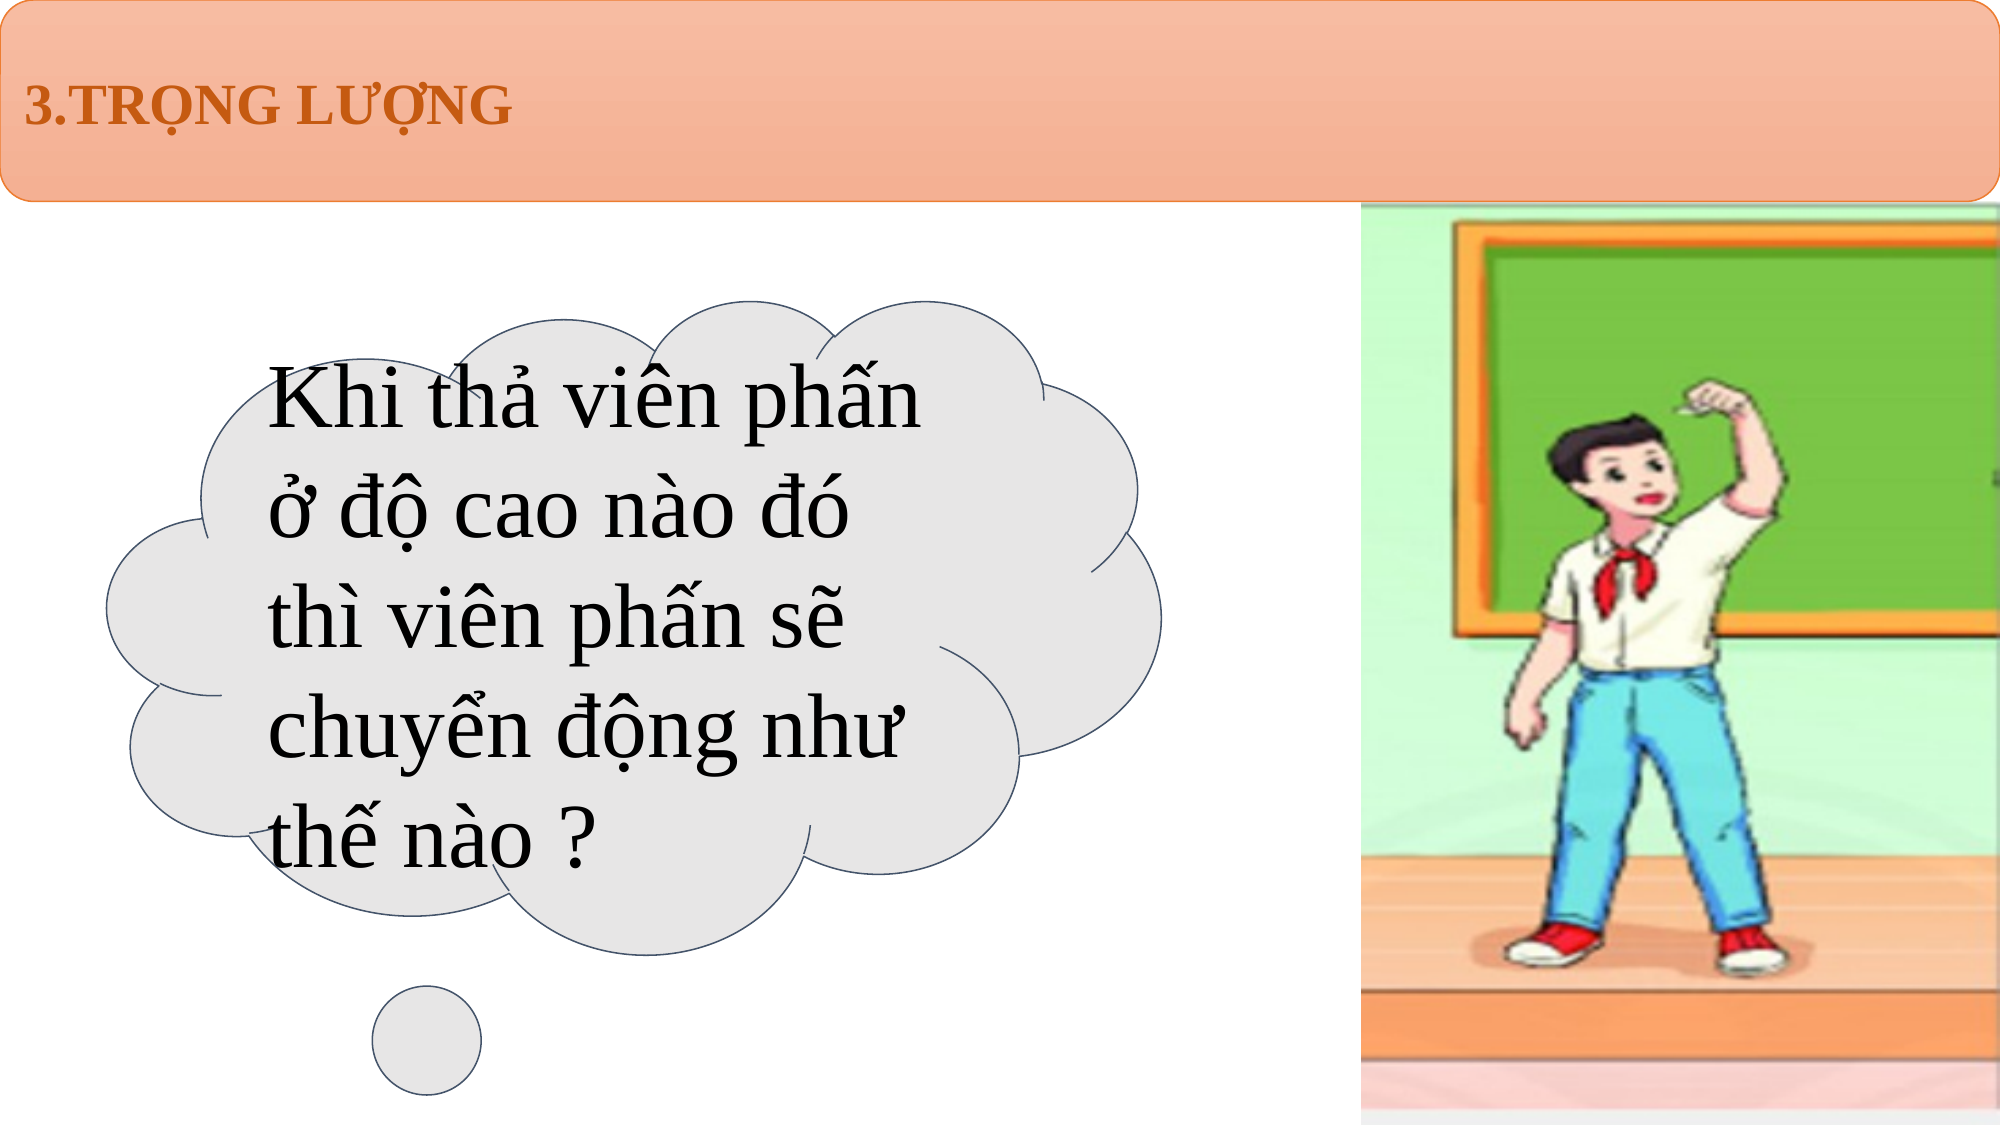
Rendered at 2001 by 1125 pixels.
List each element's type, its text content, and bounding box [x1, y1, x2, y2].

text_box Khi thả viên phấn ở độ cao nào đó thì viên phấn sẽ chuyển động như thế nào ? [372, 986, 482, 1096]
text_box 3.TRỌNG LƯỢNG [0, 0, 2000, 202]
picture [1360, 201, 2000, 1125]
text_box Khi thả viên phấn ở độ cao nào đó thì viên phấn sẽ chuyển động như thế nào ? [106, 301, 1162, 956]
